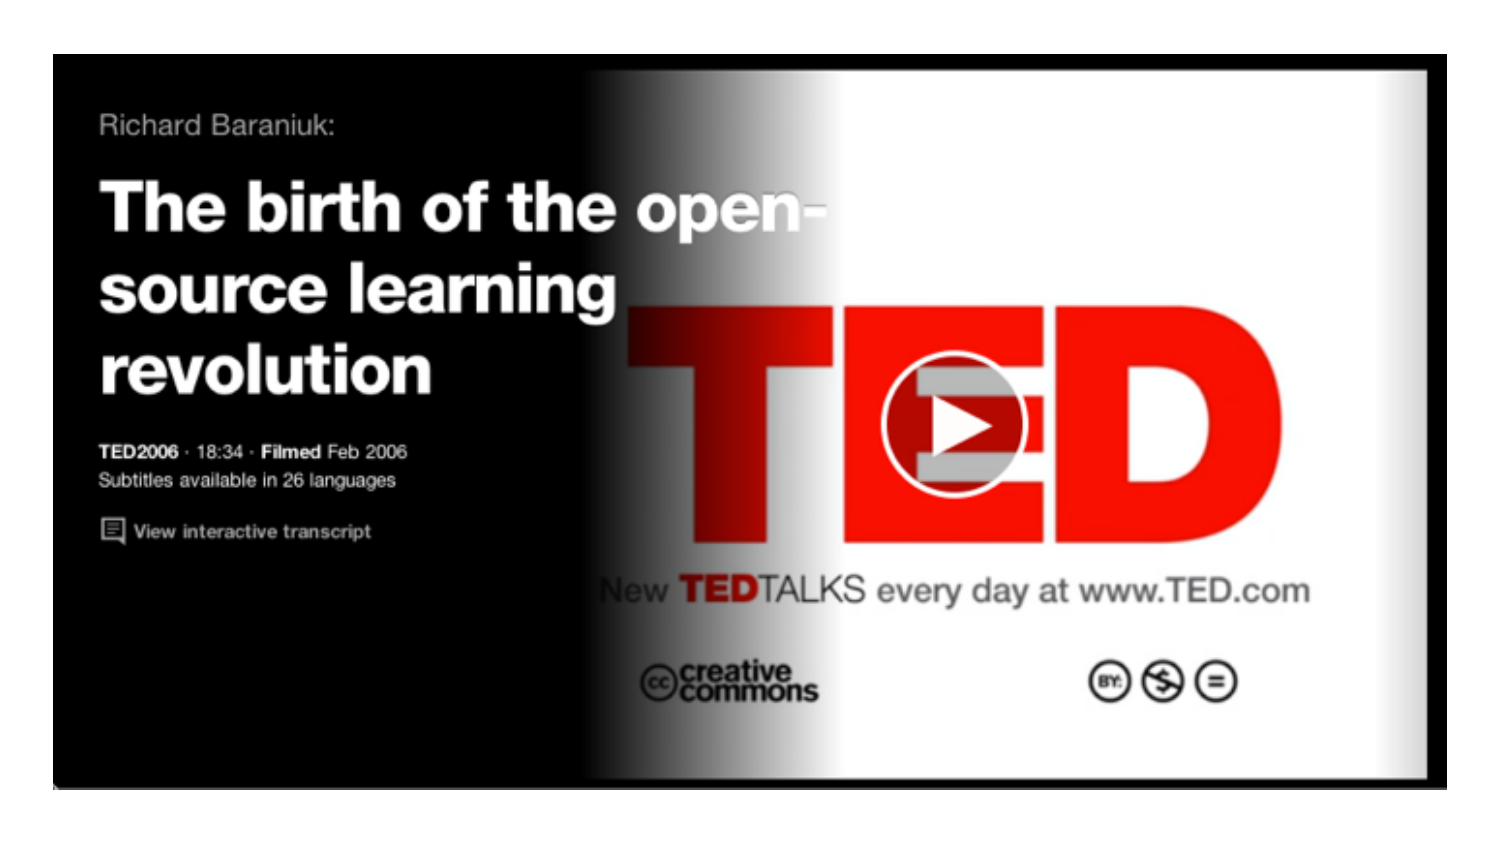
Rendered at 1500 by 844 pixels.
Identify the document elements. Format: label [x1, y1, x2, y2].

picture [52, 53, 1448, 790]
